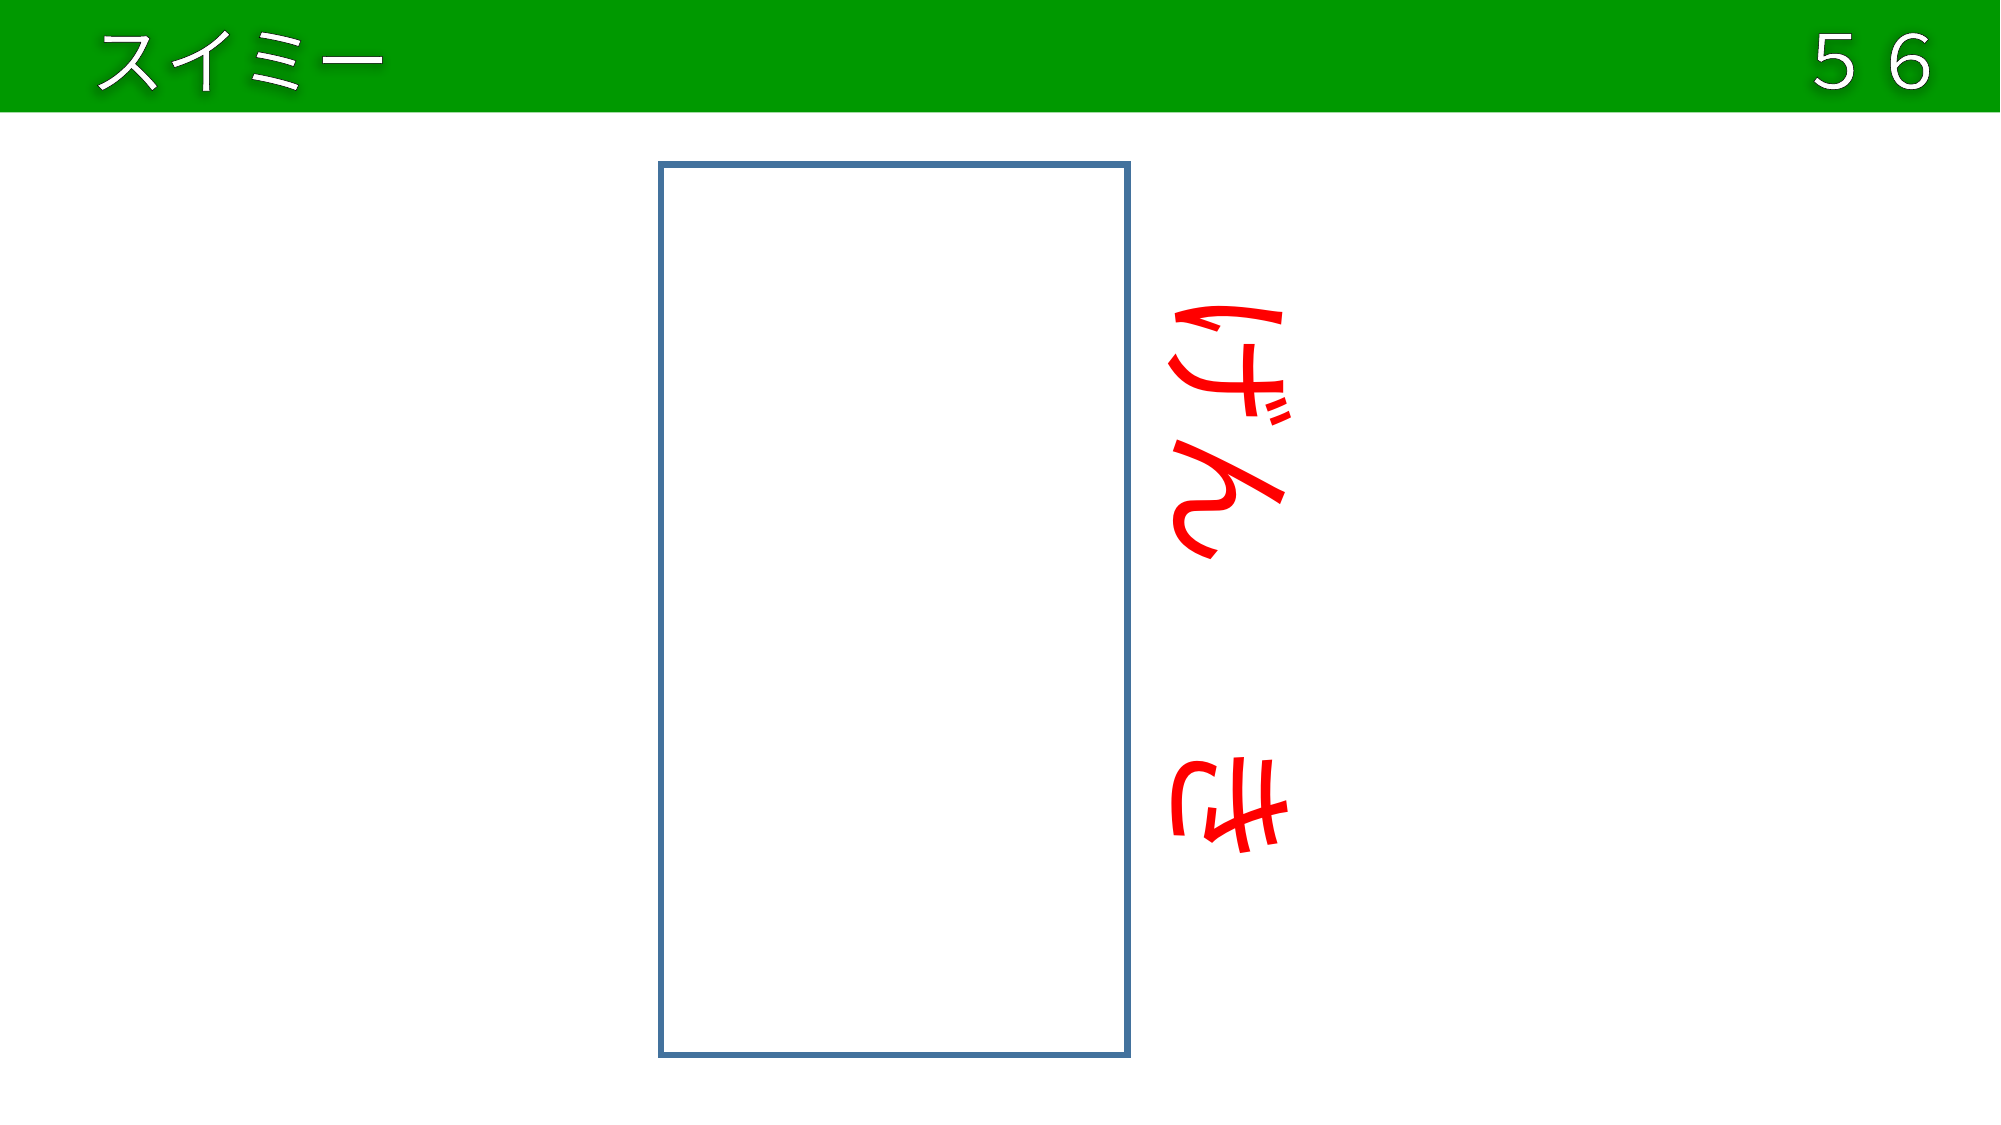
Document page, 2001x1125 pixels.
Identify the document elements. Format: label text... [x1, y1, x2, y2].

text_box げん き [1152, 277, 1323, 918]
text_box [0, 0, 2000, 113]
text_box スイミー [75, 6, 1020, 112]
text_box [660, 163, 1129, 1056]
text_box 元気 [616, 195, 1152, 1125]
text_box ５６ [1782, 6, 1963, 112]
